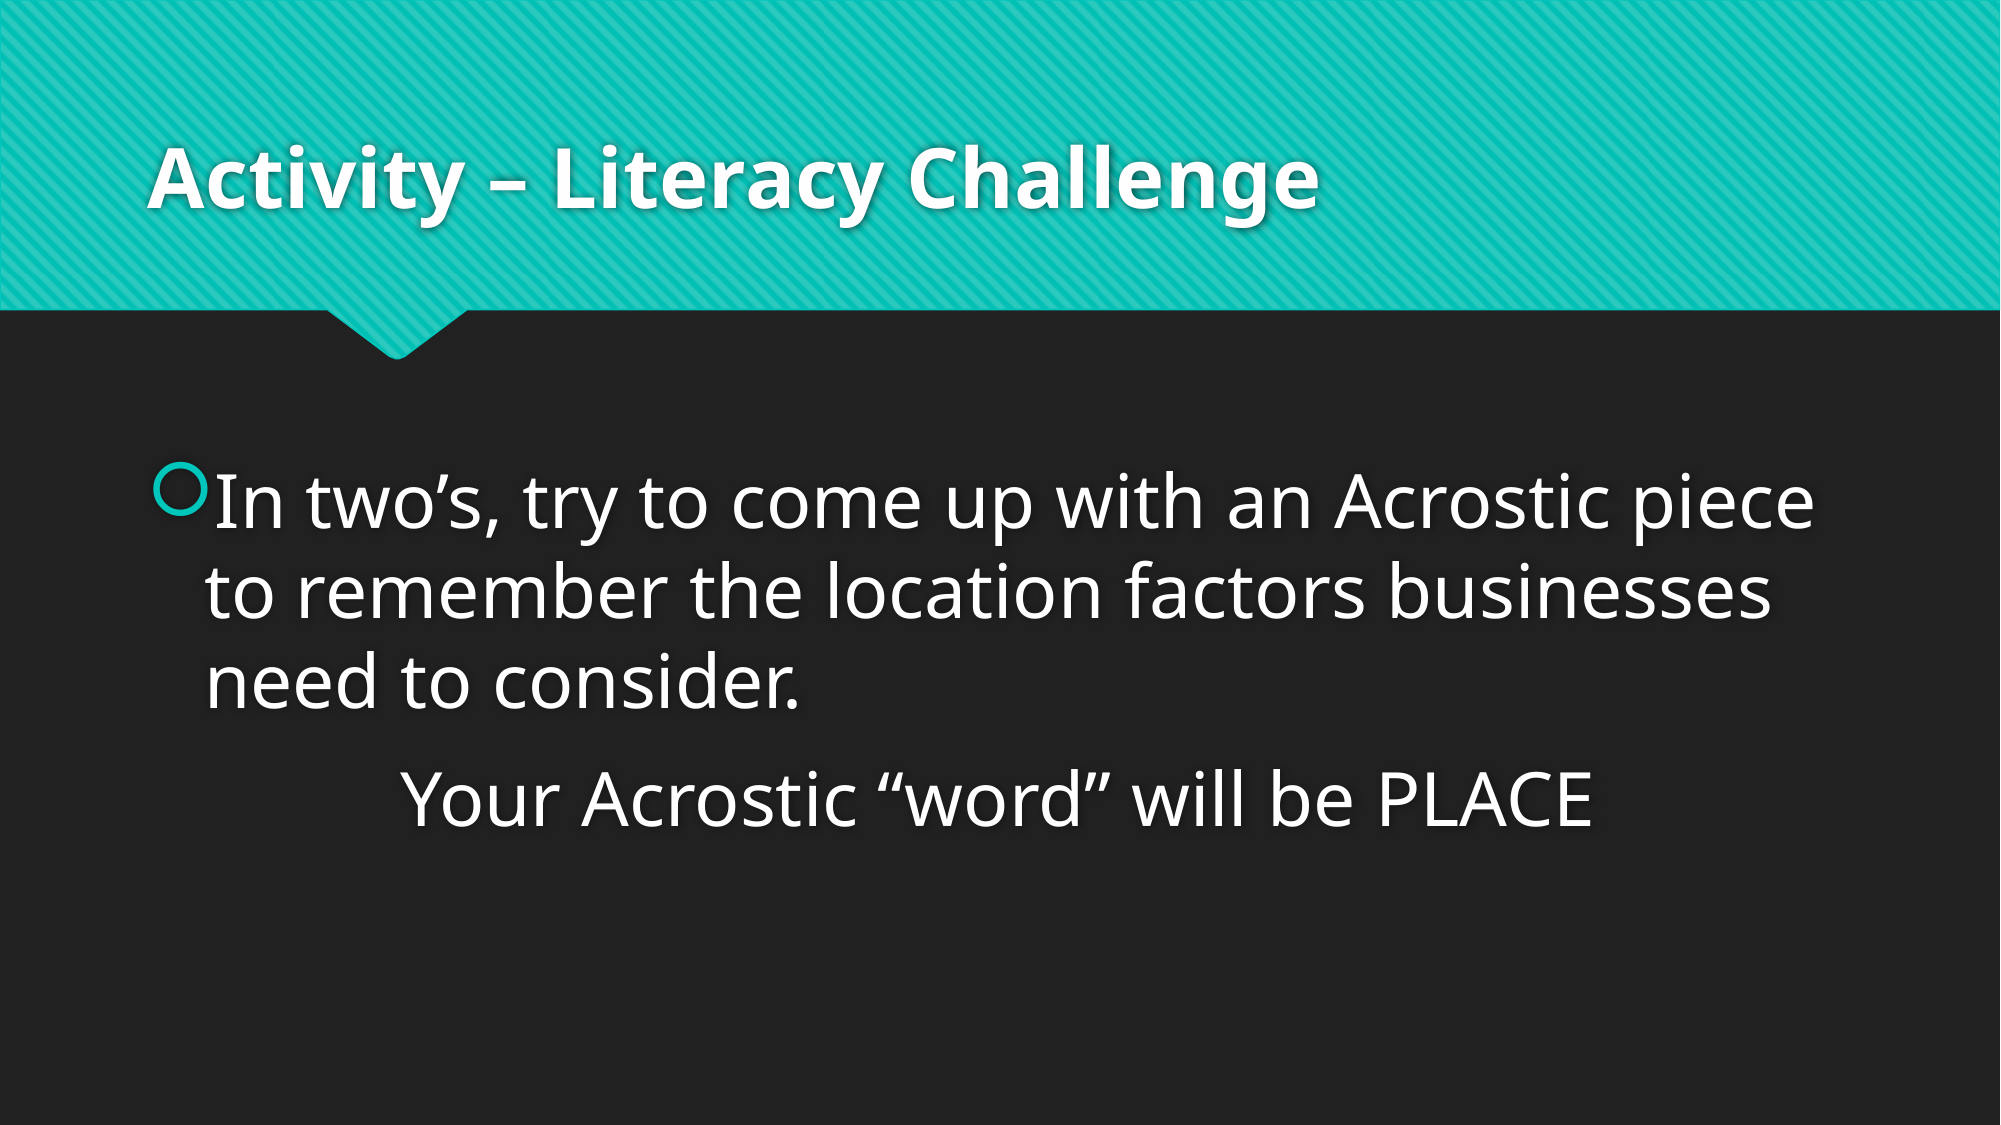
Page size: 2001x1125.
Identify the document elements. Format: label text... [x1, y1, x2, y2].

title Activity – Literacy Challenge [132, 73, 1868, 233]
list In two’s, try to come up with an Acrostic piece to remember the location factors businesses need to consider. Your Acrostic “word” will be PLACE [132, 408, 1865, 1005]
